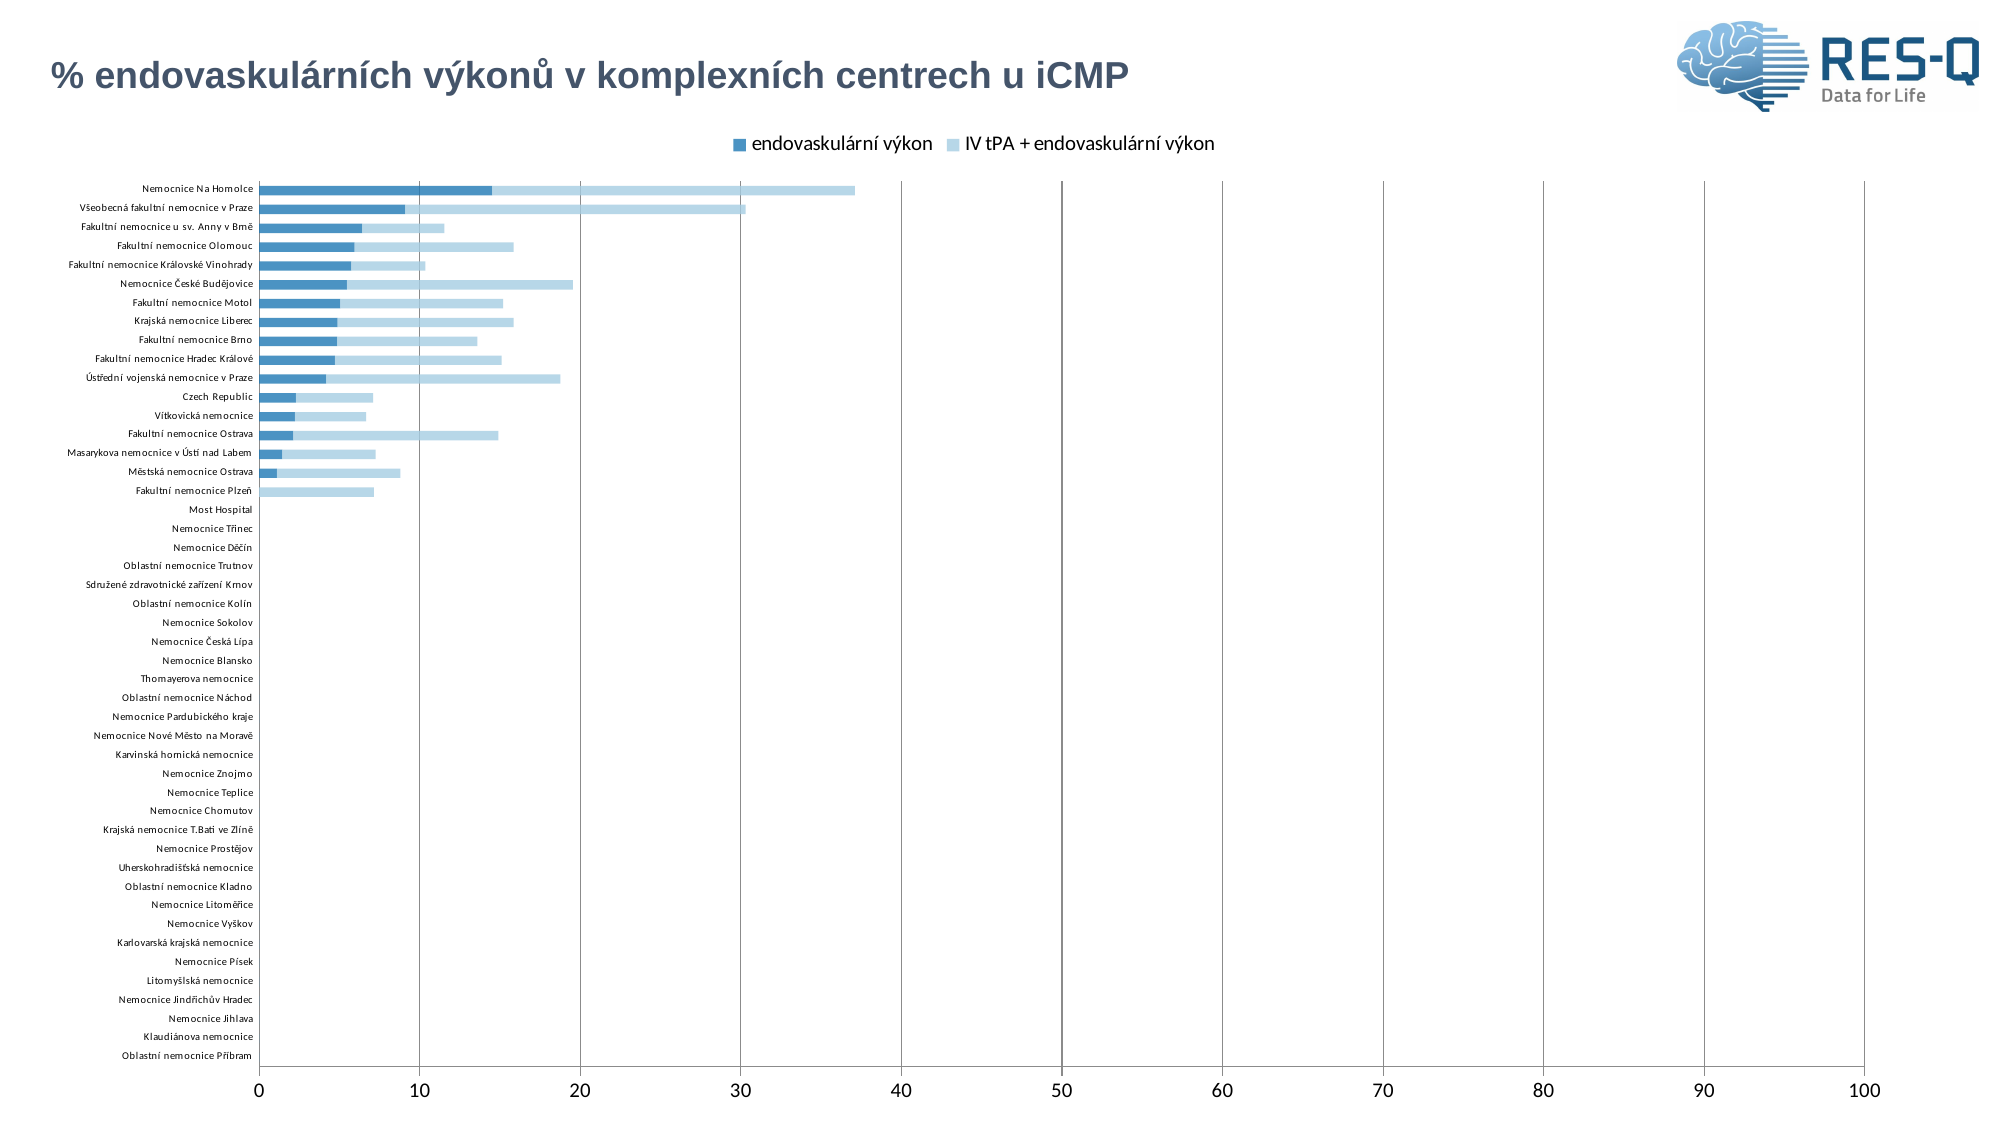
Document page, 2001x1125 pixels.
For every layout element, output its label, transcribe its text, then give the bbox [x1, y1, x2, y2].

chart [29, 118, 1920, 1122]
picture [1677, 21, 1979, 112]
title % endovaskulárních výkonů v komplexních centrech u iCMP [35, 22, 1678, 118]
